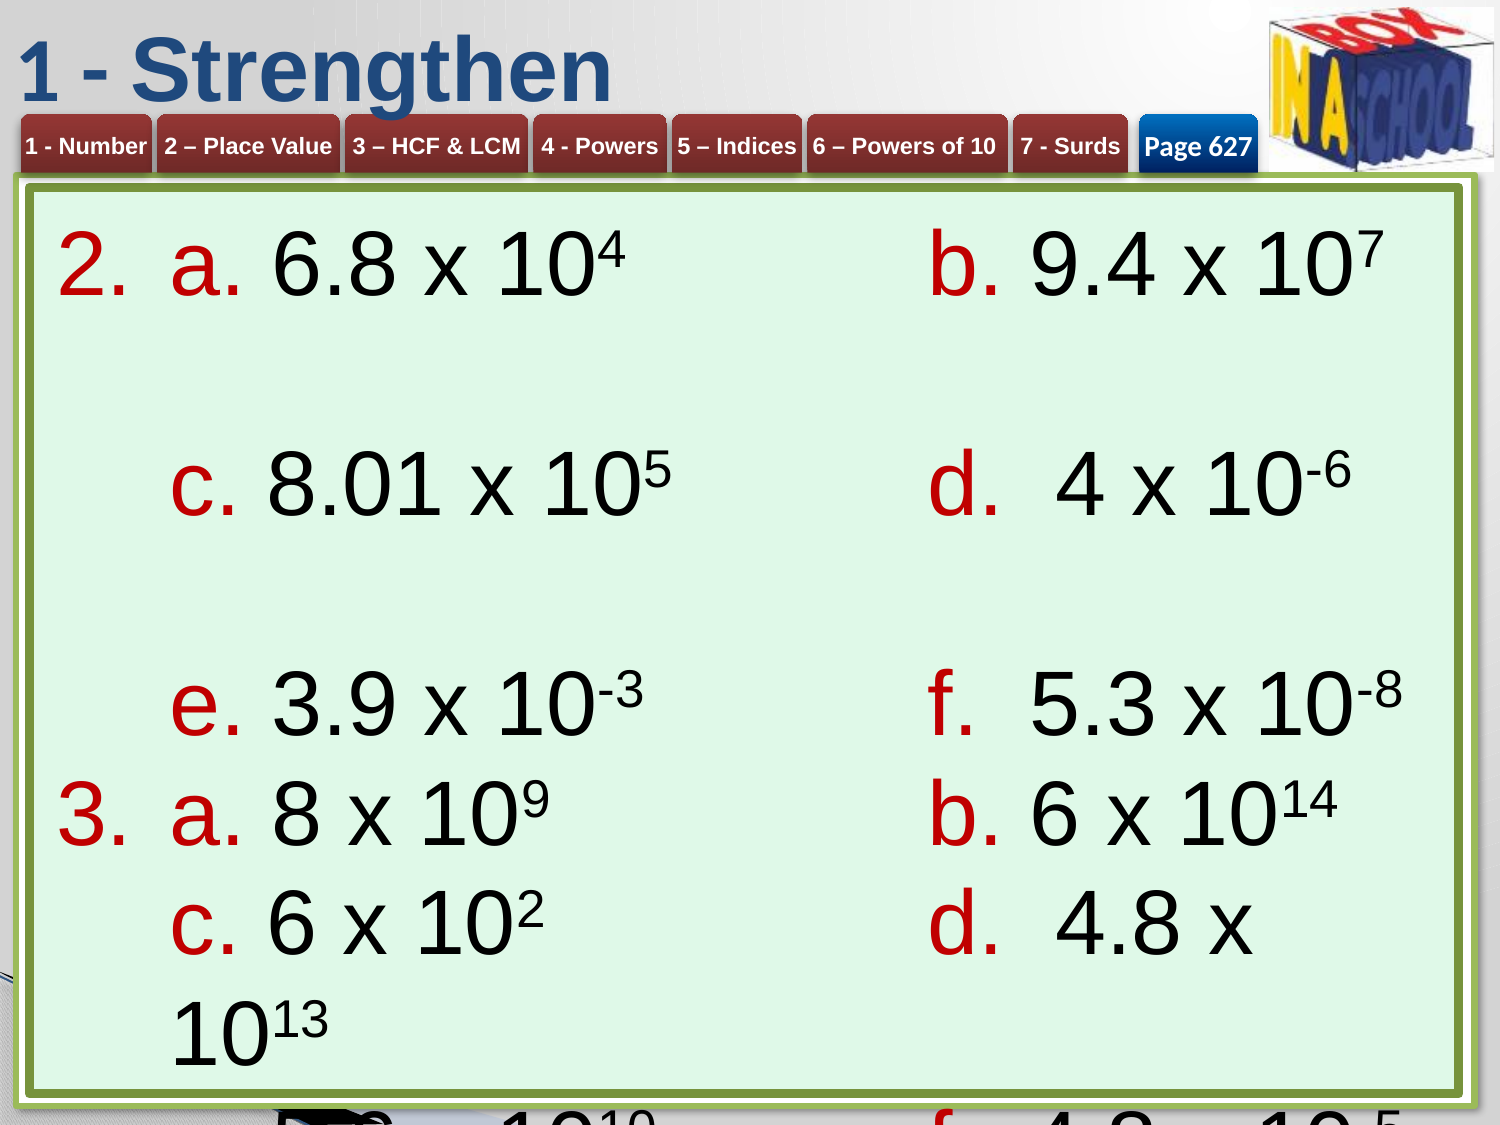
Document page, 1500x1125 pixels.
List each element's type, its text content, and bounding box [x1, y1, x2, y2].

text_box a. 6.8 x 104 b. 9.4 x 107 c. 8.01 x 105 d. 4 x 10-6 e. 3.9 x 10-3 f. 5.3 x 10-8 a. 8 x 109 b. 6 x 1014 c. 6 x 102 d. 4.8 x 1013 e. 5.6 x 1010 f. 4.8 x 10-5 a. 20,000, 0.013 b. 25,000.013 [41, 196, 1447, 1125]
text_box Page 627 [1139, 114, 1258, 173]
title 1 - Strengthen [0, 11, 1264, 118]
picture [1269, 7, 1495, 172]
